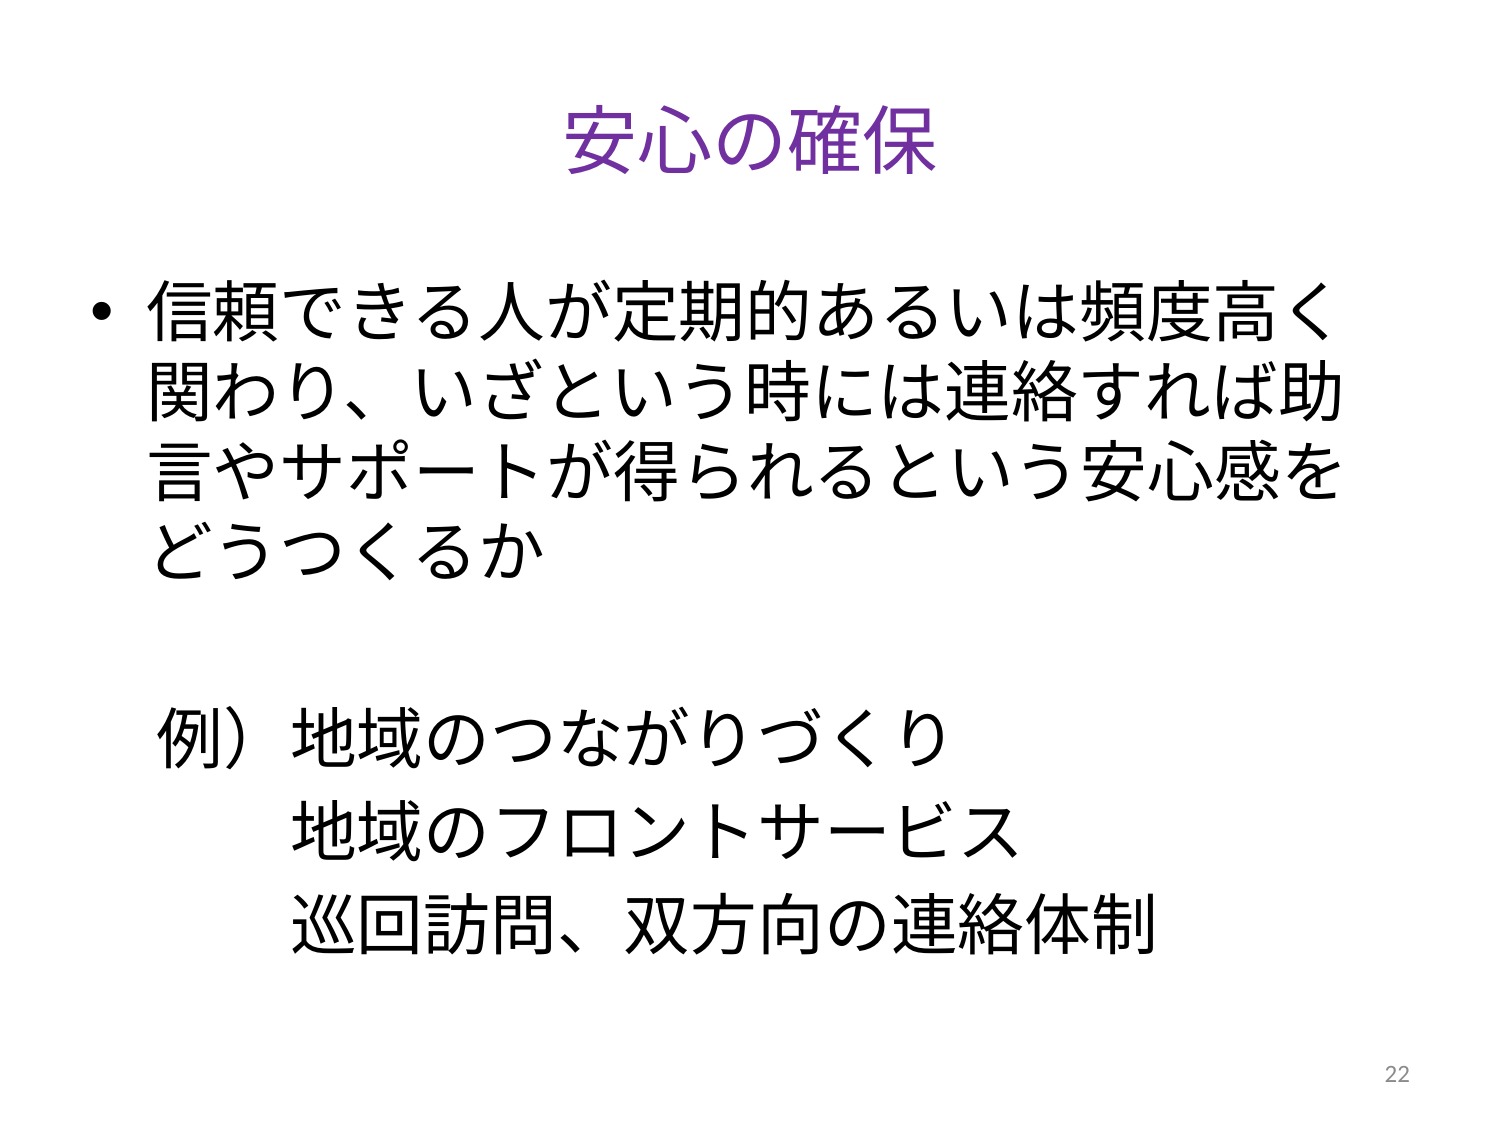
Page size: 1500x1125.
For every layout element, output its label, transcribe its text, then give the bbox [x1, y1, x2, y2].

slide_number 22 [1074, 1042, 1425, 1103]
list 信頼できる人が定期的あるいは頻度高く関わり、いざという時には連絡すれば助言やサポートが得られるという安心感をどうつくるか 例）地域のつながりづくり 地域のフロントサービス 巡回訪問、双方向の連絡体制 [75, 262, 1425, 1005]
title 安心の確保 [75, 45, 1425, 233]
